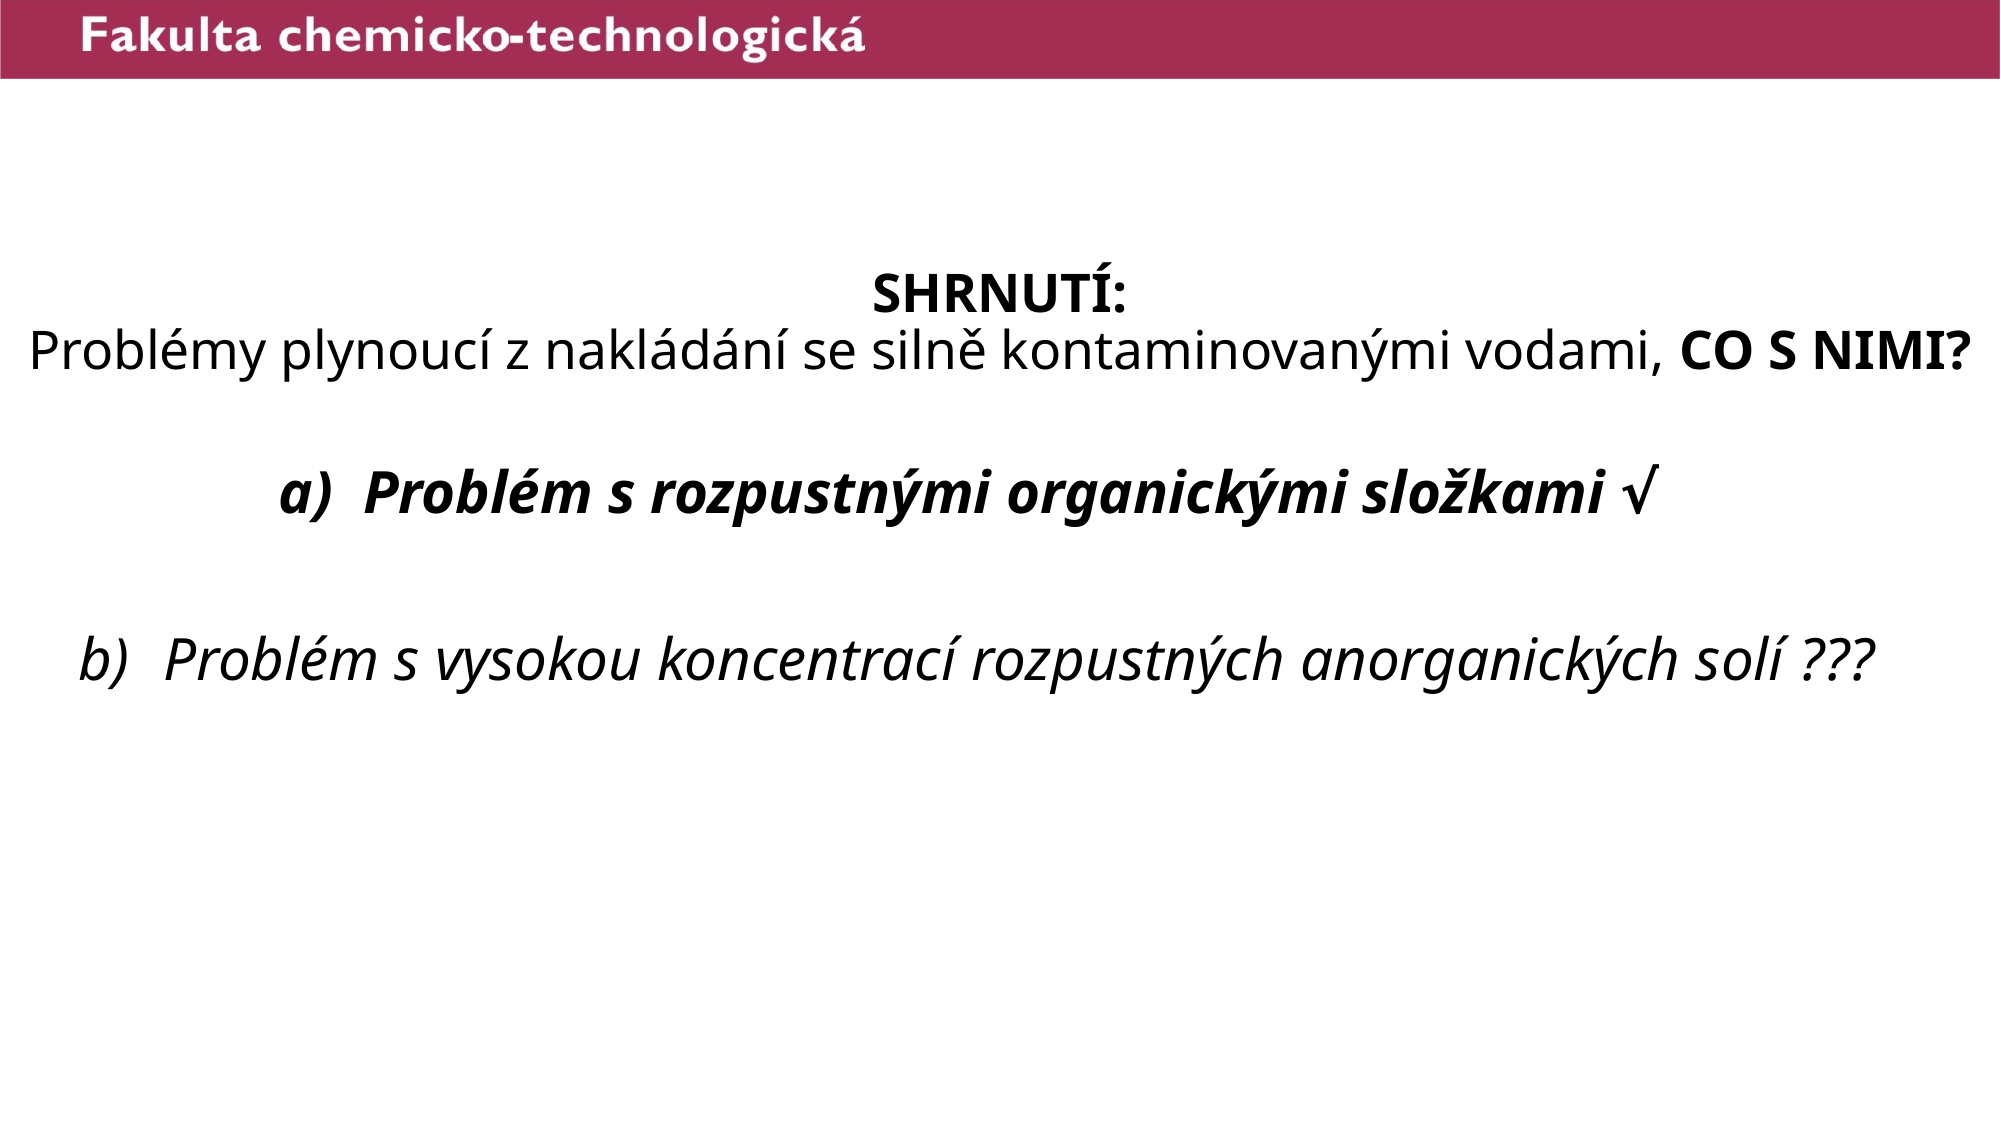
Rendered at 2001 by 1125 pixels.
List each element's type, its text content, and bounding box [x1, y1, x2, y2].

picture [0, 0, 2000, 79]
subtitle Problém s rozpustnými organickými složkami √ Problém s vysokou koncentrací rozpustných anorganických solí ??? [50, 455, 1903, 1080]
title SHRNUTÍ: Problémy plynoucí z nakládání se silně kontaminovanými vodami, CO S NIMI? [0, 250, 2000, 389]
